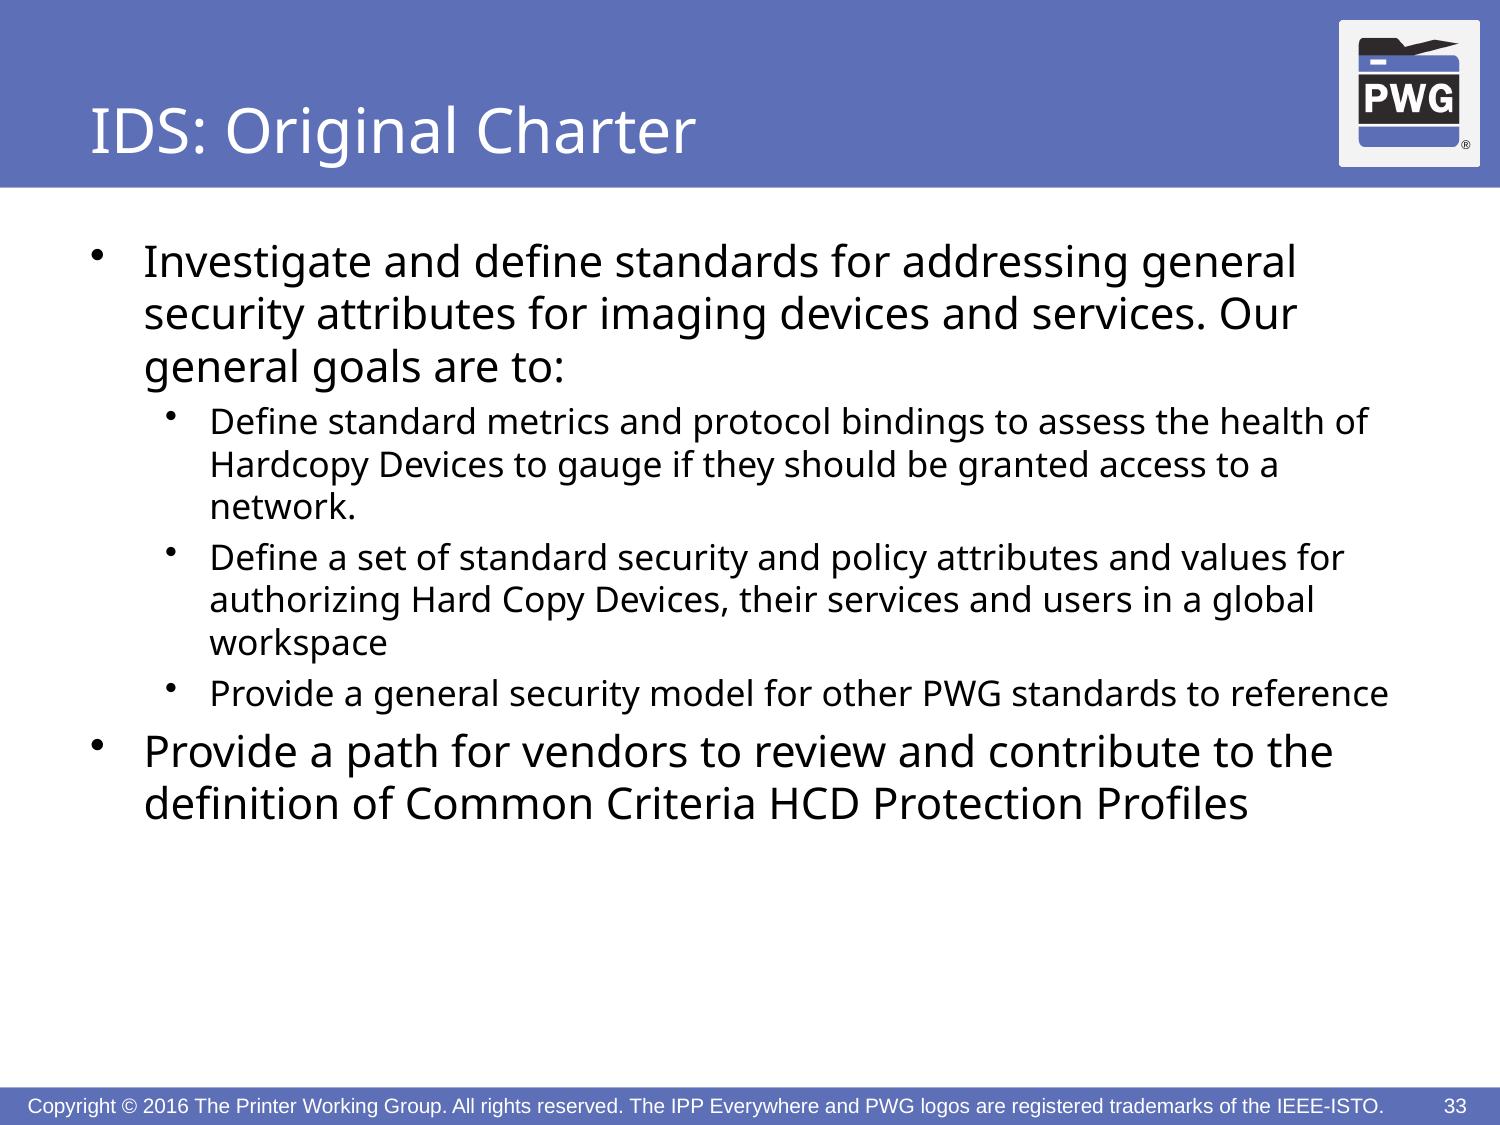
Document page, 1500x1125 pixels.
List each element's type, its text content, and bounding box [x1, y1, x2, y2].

text_box [0, 1087, 1500, 1125]
text_box Copyright © 2016 The Printer Working Group. All rights reserved. The IPP Everywhere and PWG logos are registered trademarks of the IEEE-ISTO. [20, 1092, 1413, 1118]
title IDS: Original Charter [74, 7, 1318, 175]
slide_number 33 [1442, 1093, 1469, 1118]
picture [1339, 20, 1480, 167]
text_box [0, 0, 1500, 188]
list Investigate and define standards for addressing general security attributes for imaging devices and services. Our general goals are to: Define standard metrics and protocol bindings to assess the health of Hardcopy Devices to gauge if they should be granted access to a network. Define a set of standard security and policy attributes and values for authorizing Hard Copy Devices, their services and users in a global workspace Provide a general security model for other PWG standards to reference Provide a path for vendors to review and contribute to the definition of Common Criteria HCD Protection Profiles [74, 224, 1426, 1088]
